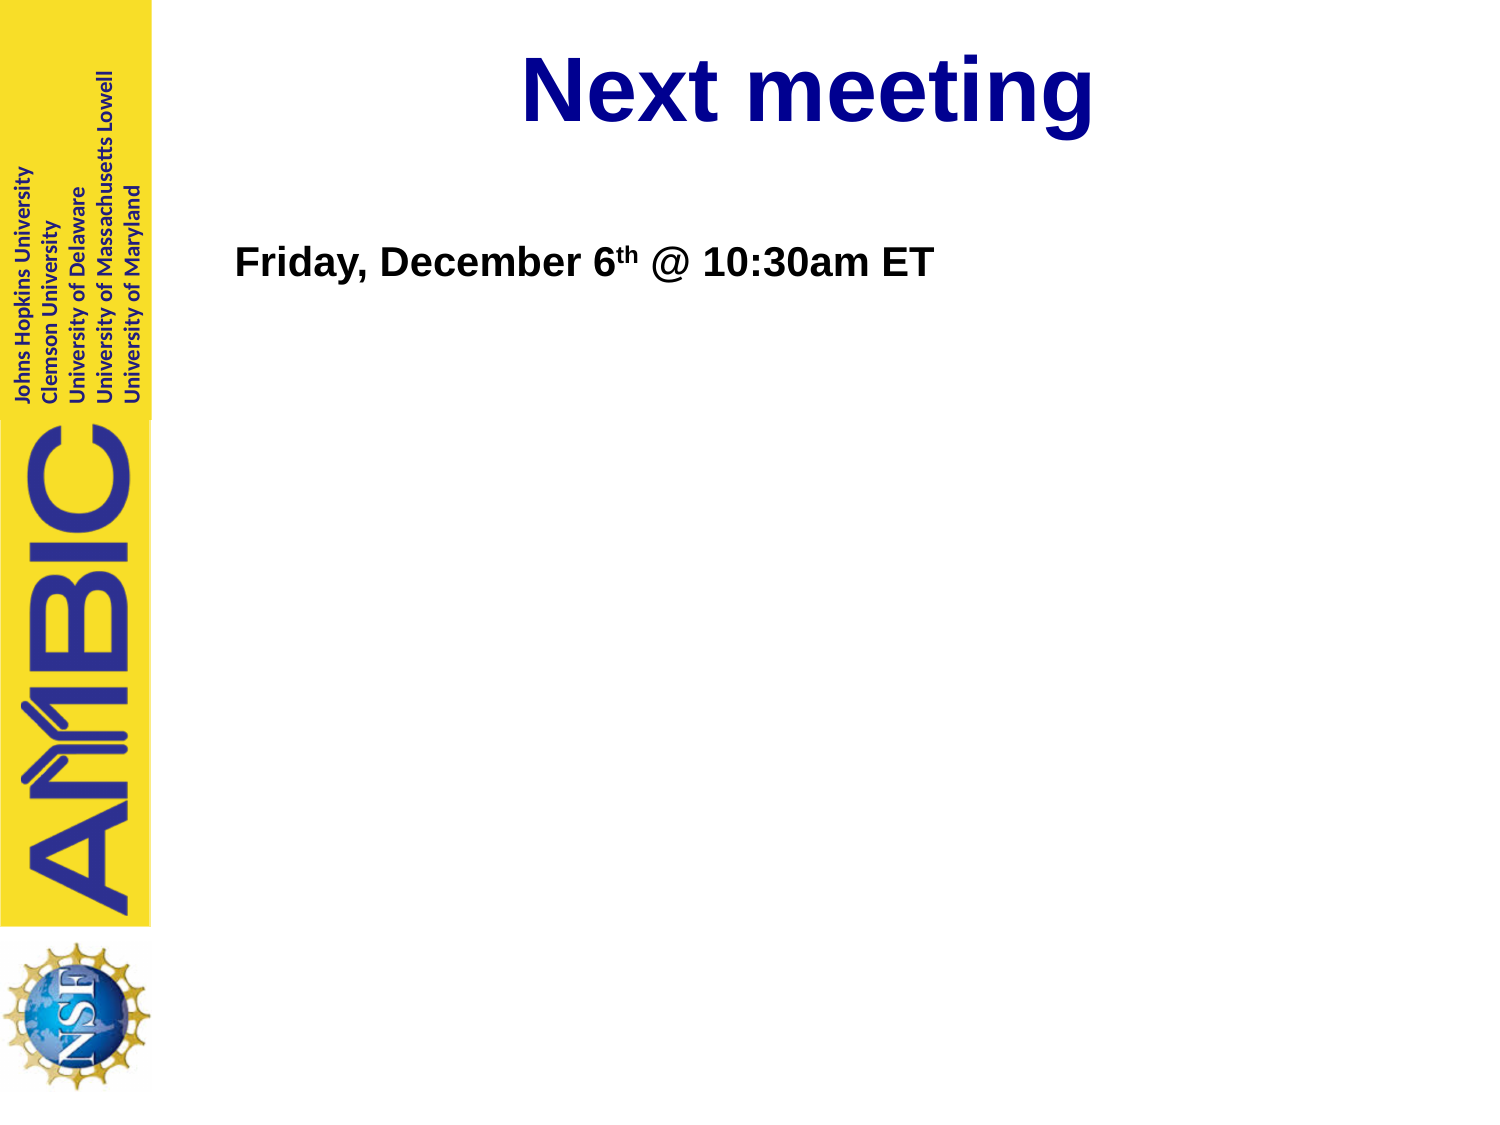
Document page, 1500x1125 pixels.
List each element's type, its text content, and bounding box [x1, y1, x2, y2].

text_box Friday, December 6th @ 10:30am ET [219, 227, 1358, 289]
text_box Next meeting [169, 32, 1449, 149]
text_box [0, 0, 154, 1092]
